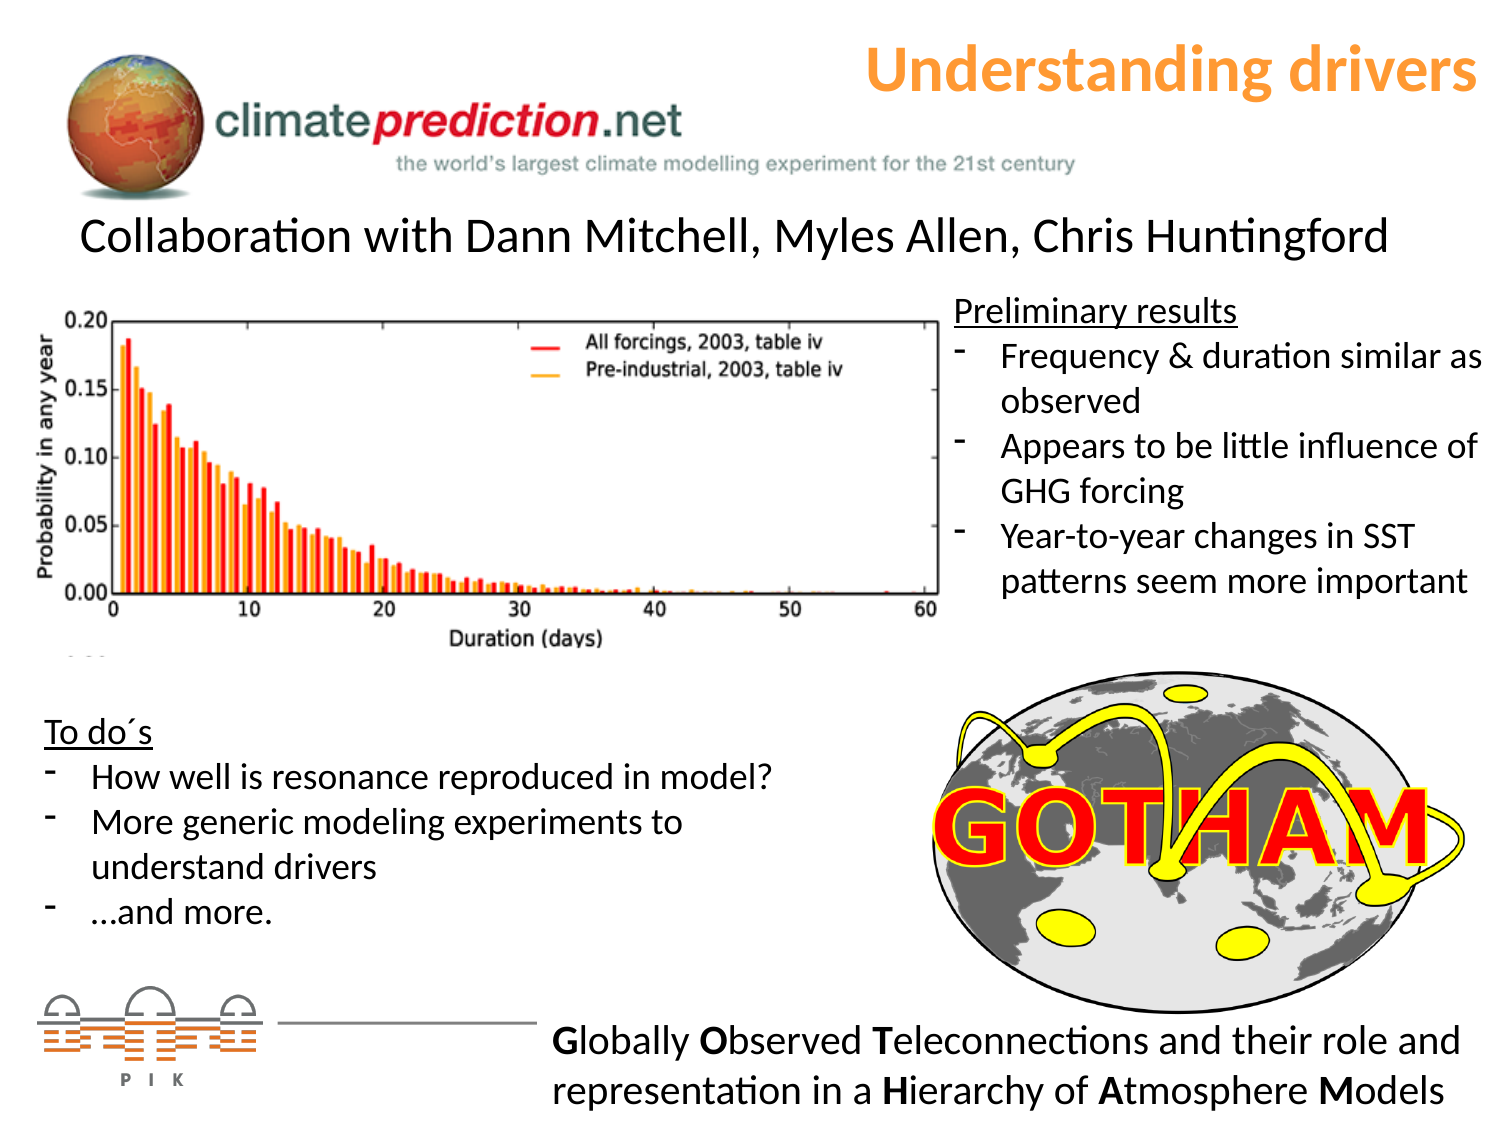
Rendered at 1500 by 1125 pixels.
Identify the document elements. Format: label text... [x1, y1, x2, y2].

picture [52, 30, 1093, 216]
picture [1, 266, 994, 658]
text_box Globally Observed Teleconnections and their role and representation in a Hierarchy of Atmosphere Models [537, 1005, 1499, 1121]
text_box To do´s How well is resonance reproduced in model? More generic modeling experiments to understand drivers …and more. [29, 699, 853, 985]
title Understanding drivers [112, 7, 1495, 124]
list Collaboration with Dann Mitchell, Myles Allen, Chris Huntingford [64, 195, 1447, 272]
picture [915, 665, 1471, 1024]
picture [37, 986, 263, 1086]
text_box Preliminary results Frequency & duration similar as observed Appears to be little influence of GHG forcing Year-to-year changes in SST patterns seem more important [999, 278, 1500, 654]
